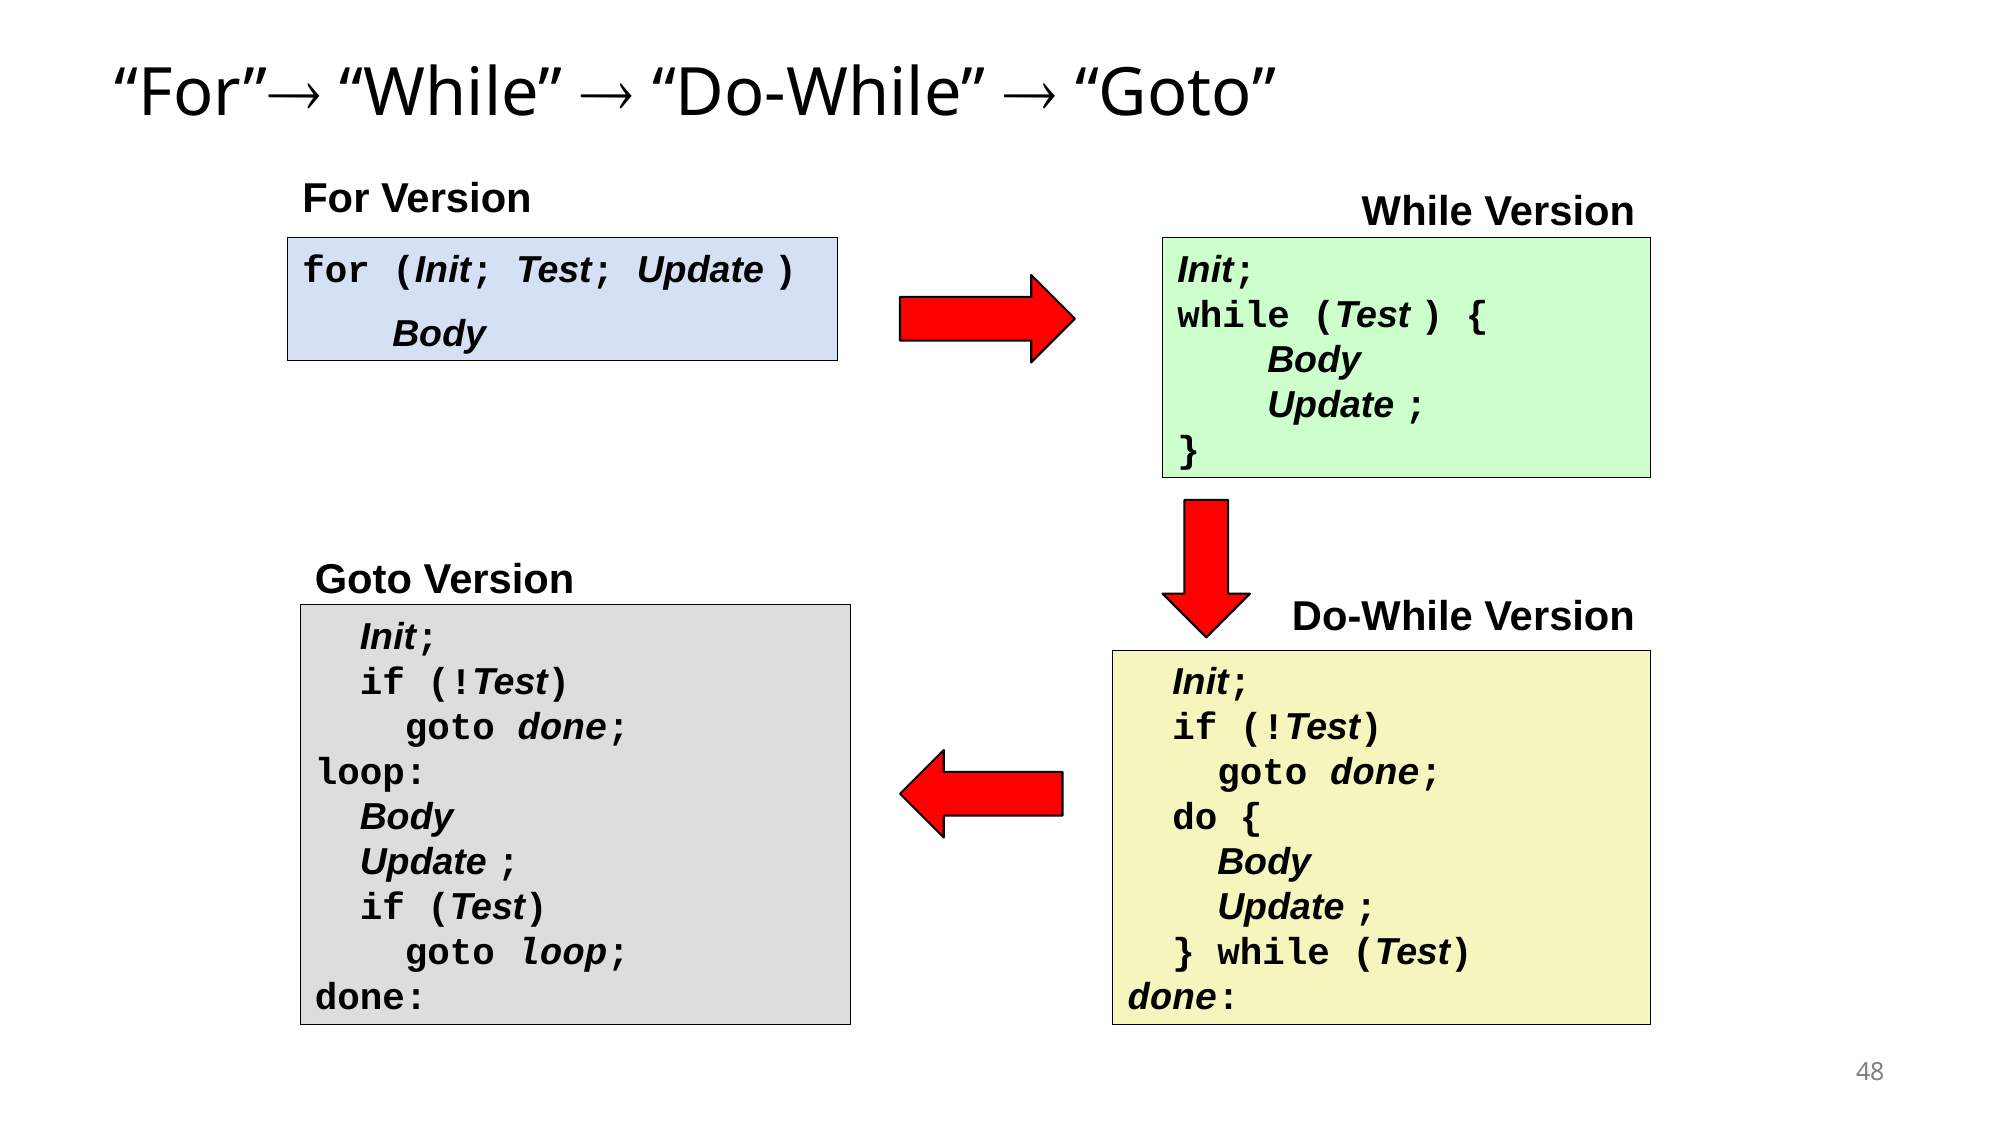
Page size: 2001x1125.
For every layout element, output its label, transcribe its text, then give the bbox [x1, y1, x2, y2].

title “For” “While”  “Do-While”  “Goto” [99, 37, 1900, 150]
slide_number 48 [1749, 1042, 1900, 1103]
text_box for (Init; Test; Update ) Body [287, 237, 838, 361]
text_box For Version [287, 169, 763, 238]
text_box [899, 182, 1650, 478]
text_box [299, 549, 1063, 1025]
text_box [1112, 499, 1651, 1026]
